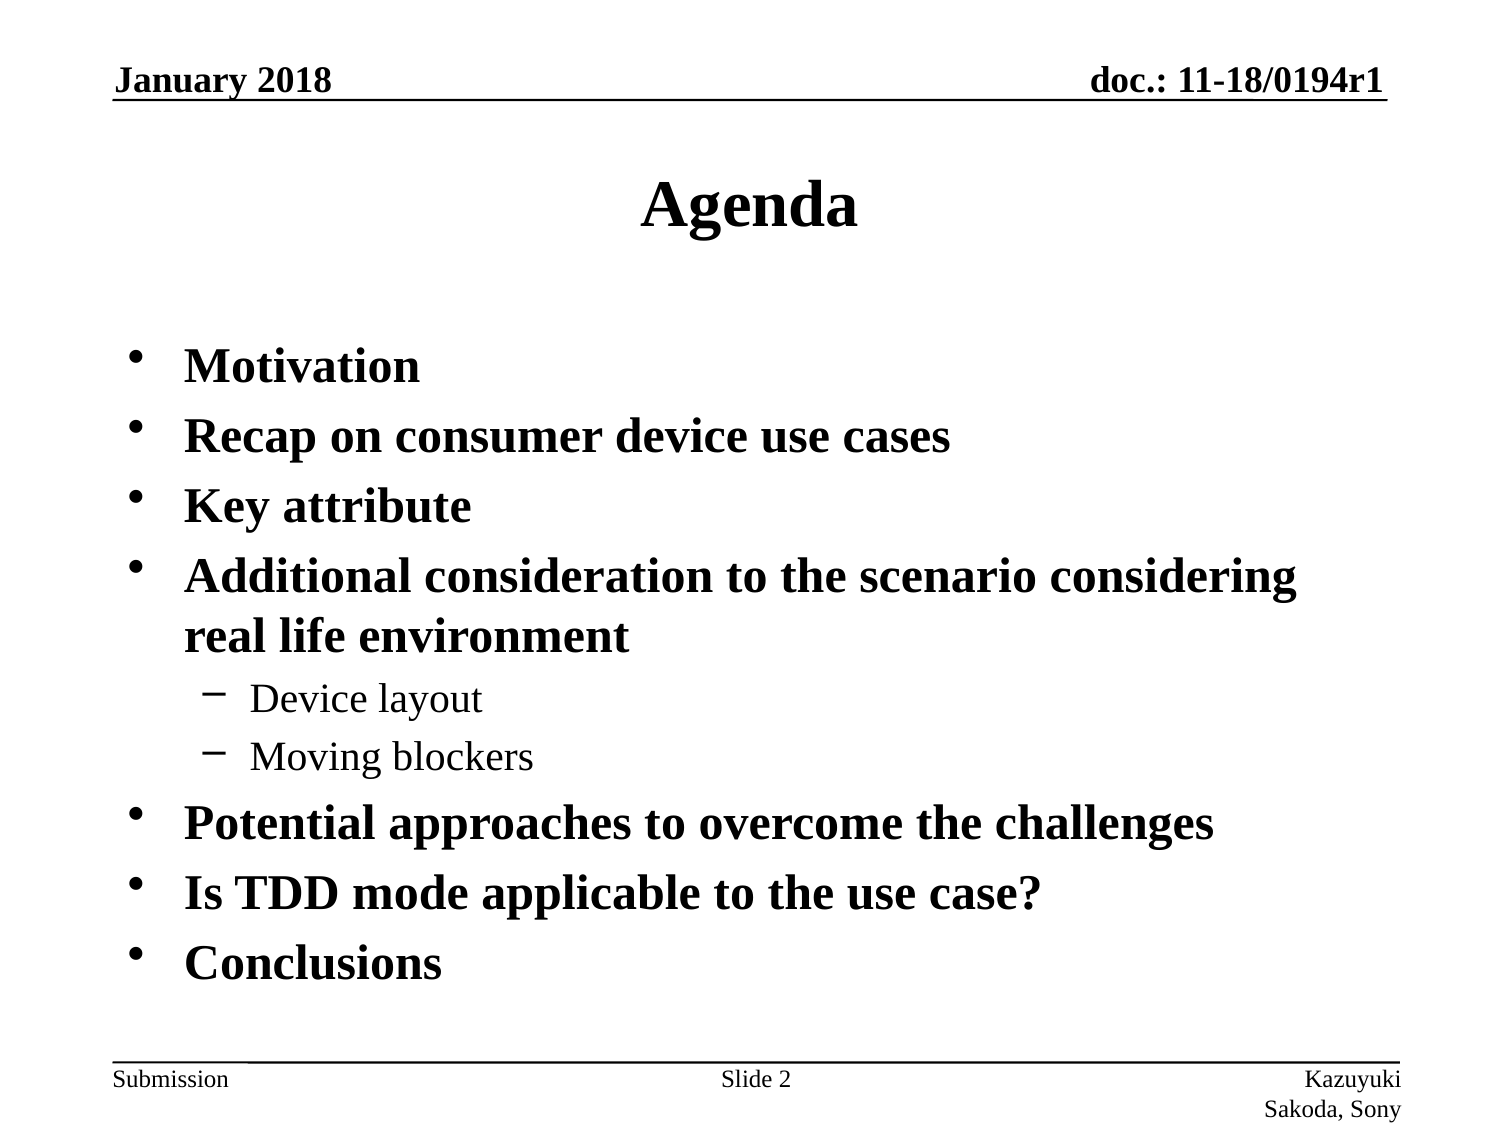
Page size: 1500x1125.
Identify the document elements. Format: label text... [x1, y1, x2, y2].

footer Kazuyuki Sakoda, Sony [1222, 1062, 1402, 1093]
list Motivation Recap on consumer device use cases Key attribute Additional consideration to the scenario considering real life environment Device layout Moving blockers Potential approaches to overcome the challenges Is TDD mode applicable to the use case? Conclusions [112, 324, 1388, 1000]
title Agenda [112, 112, 1388, 288]
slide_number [114, 54, 368, 100]
slide_number Slide 2 [712, 1062, 800, 1093]
